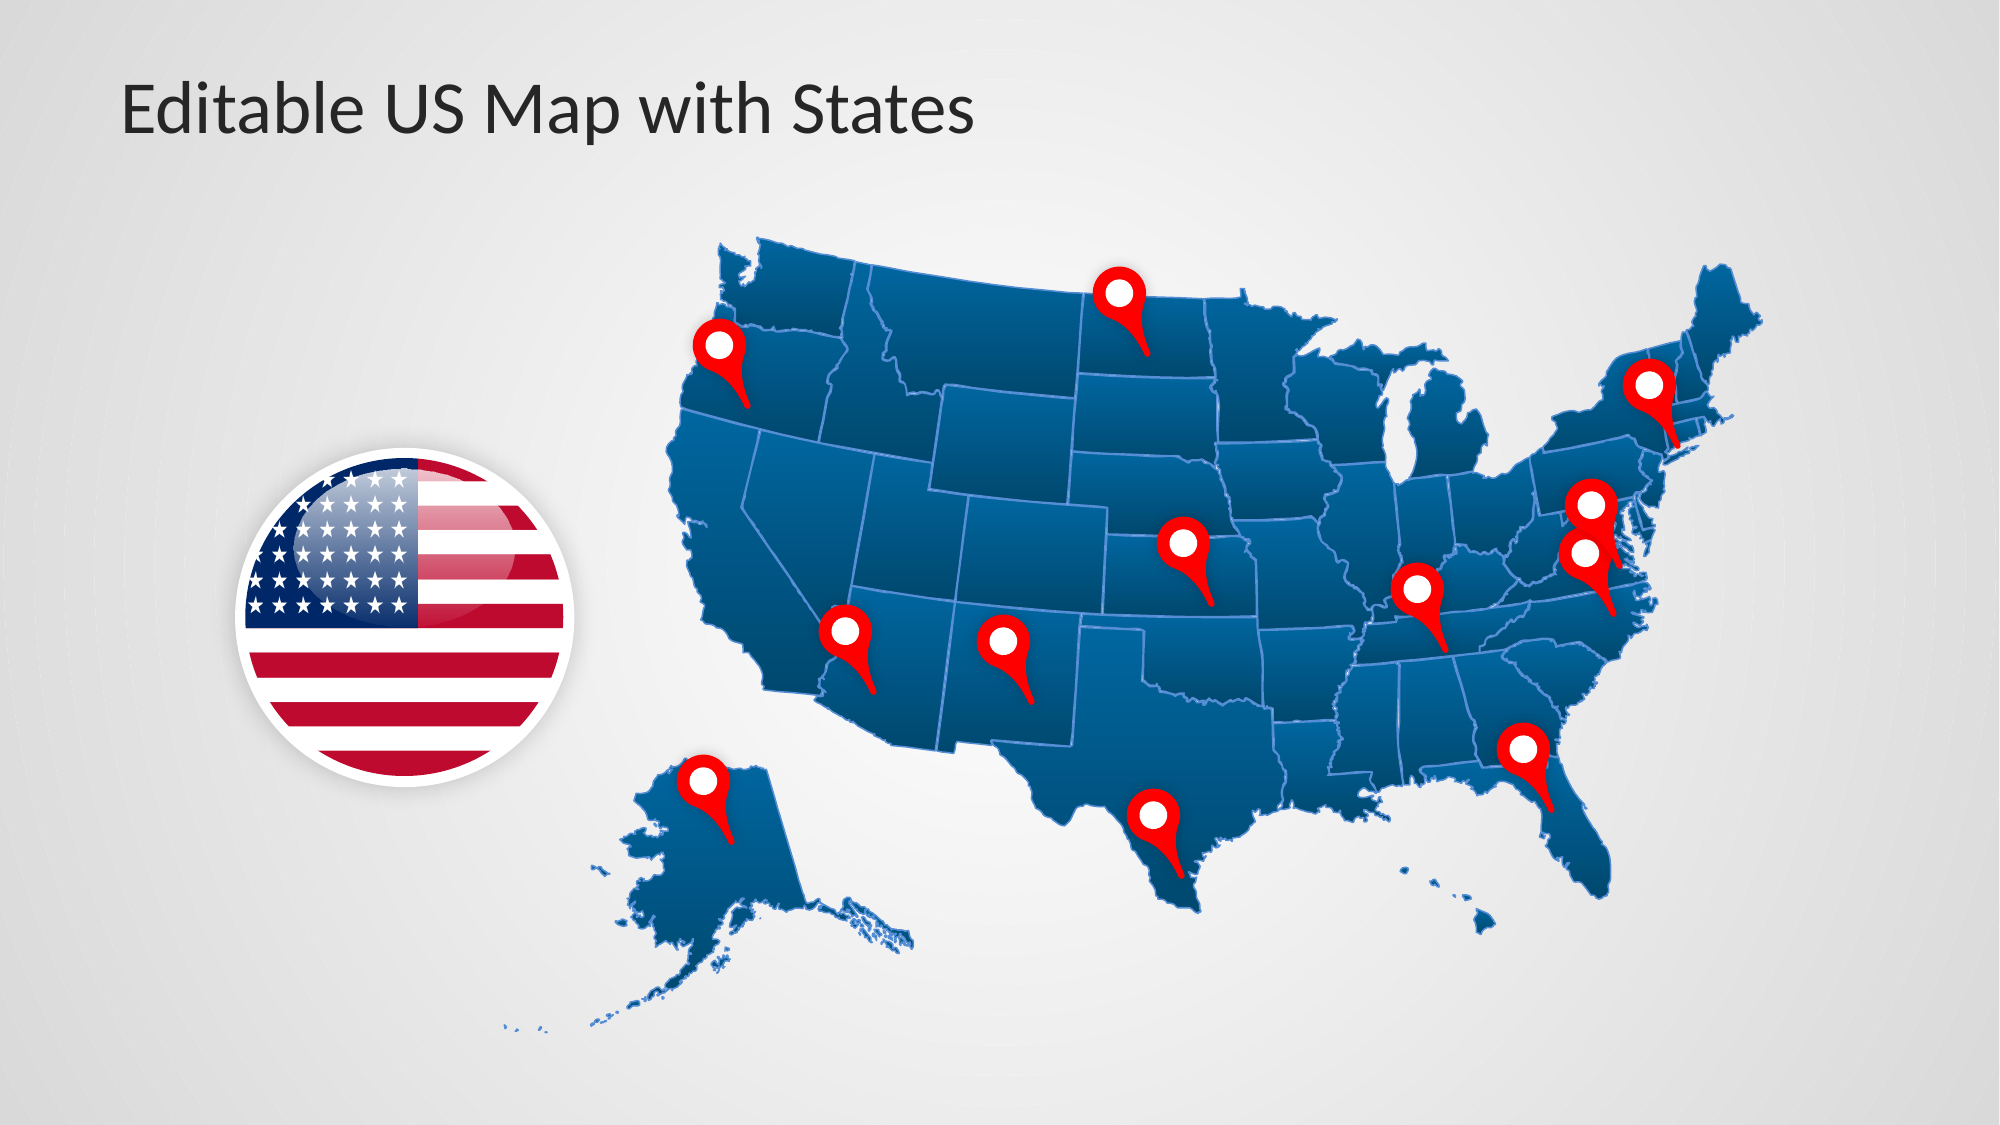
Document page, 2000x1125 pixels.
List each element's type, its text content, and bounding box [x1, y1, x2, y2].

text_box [1393, 565, 1442, 614]
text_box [1159, 519, 1208, 568]
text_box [1129, 791, 1178, 840]
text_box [236, 449, 573, 786]
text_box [695, 321, 744, 370]
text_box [1567, 481, 1616, 530]
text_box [979, 617, 1028, 666]
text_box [1499, 725, 1548, 774]
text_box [1625, 361, 1674, 410]
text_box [1561, 529, 1610, 577]
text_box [1095, 269, 1144, 318]
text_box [821, 607, 870, 656]
title Editable US Map with States [99, 45, 1900, 162]
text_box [679, 757, 728, 806]
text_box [504, 236, 1763, 1033]
